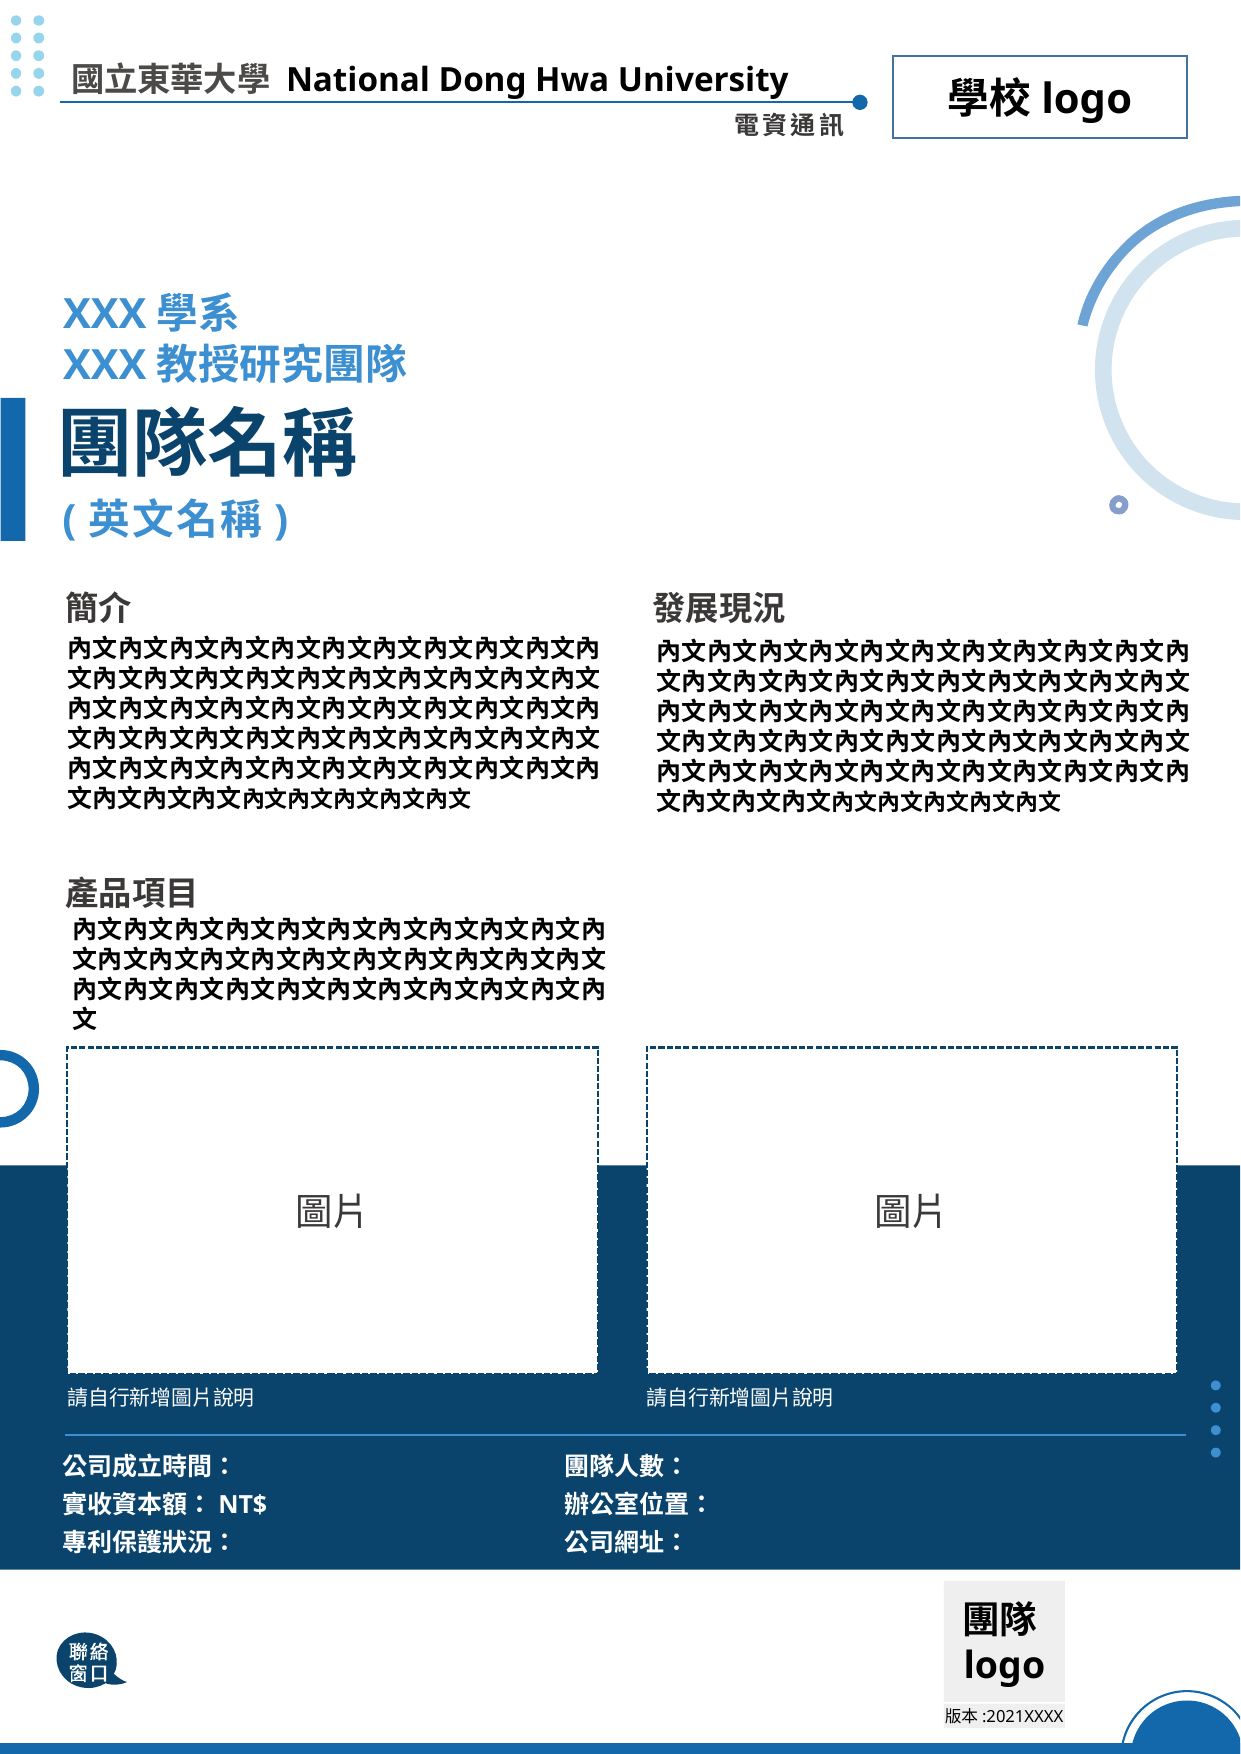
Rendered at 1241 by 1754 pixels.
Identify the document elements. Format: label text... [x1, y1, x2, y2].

text_box [90, 1642, 108, 1661]
text_box [0, 1049, 40, 1128]
text_box 公司成立時間： 實收資本額：NT$ 專利保護狀況： [47, 1442, 549, 1564]
text_box [0, 1743, 1241, 1754]
text_box [85, 1654, 128, 1685]
text_box [69, 1664, 87, 1683]
text_box 學校logo [892, 55, 1188, 139]
text_box [0, 397, 26, 541]
text_box [10, 85, 22, 97]
text_box [1132, 1700, 1241, 1743]
text_box 團隊logo [943, 1580, 1066, 1698]
text_box [1102, 227, 1241, 397]
text_box [10, 50, 22, 62]
text_box [33, 15, 45, 26]
text_box 團隊名稱 [42, 397, 1241, 822]
text_box 電資通訊 [574, 102, 859, 148]
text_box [52, 1047, 599, 1418]
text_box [632, 1047, 1178, 1418]
text_box [69, 1642, 88, 1661]
text_box [851, 93, 869, 112]
text_box 國立東華大學 National Dong Hwa University [56, 50, 820, 106]
text_box [92, 1665, 107, 1682]
text_box 版本:2021XXXX [914, 1698, 1094, 1734]
text_box [33, 67, 45, 79]
text_box [1210, 1447, 1221, 1458]
text_box 內文內文內文內文內文內文內文內文內文內文內文內文內文內文內文內文內文內文內文內文內文內文內文內文內文內文內文內文內文內文內文內文內文內文內文內文內文內文內文內文內文內文內文內文內文內文內文內文內文內文內文內文內文內文內文內文內文內文內文內文內文 [641, 627, 1206, 850]
text_box [10, 67, 22, 79]
text_box [1077, 195, 1241, 327]
text_box 團隊人數： 辦公室位置： 公司網址： [549, 1442, 1073, 1564]
text_box [10, 15, 22, 26]
text_box [10, 32, 22, 44]
text_box [1210, 1380, 1221, 1391]
text_box XXX學系 XXX教授研究團隊 [48, 284, 979, 397]
text_box [56, 1632, 117, 1689]
text_box (英文名稱) [47, 490, 1241, 604]
text_box [1210, 1402, 1221, 1413]
text_box [33, 50, 45, 62]
text_box 簡介 [50, 559, 631, 635]
text_box [33, 85, 45, 97]
text_box [1210, 1425, 1221, 1436]
text_box [33, 32, 45, 44]
text_box [1121, 1690, 1241, 1743]
text_box 內文內文內文內文內文內文內文內文內文內文內文內文內文內文內文內文內文內文內文內文內文內文內文內文內文內文內文內文內文內文內文內文 [57, 905, 622, 1041]
text_box [0, 1164, 1241, 1571]
text_box 內文內文內文內文內文內文內文內文內文內文內文內文內文內文內文內文內文內文內文內文內文內文內文內文內文內文內文內文內文內文內文內文內文內文內文內文內文內文內文內文內文內文內文內文內文內文內文內文內文內文內文內文內文內文內文內文內文內文內文內文內文 [52, 625, 617, 848]
text_box 產品項目 [50, 844, 631, 920]
